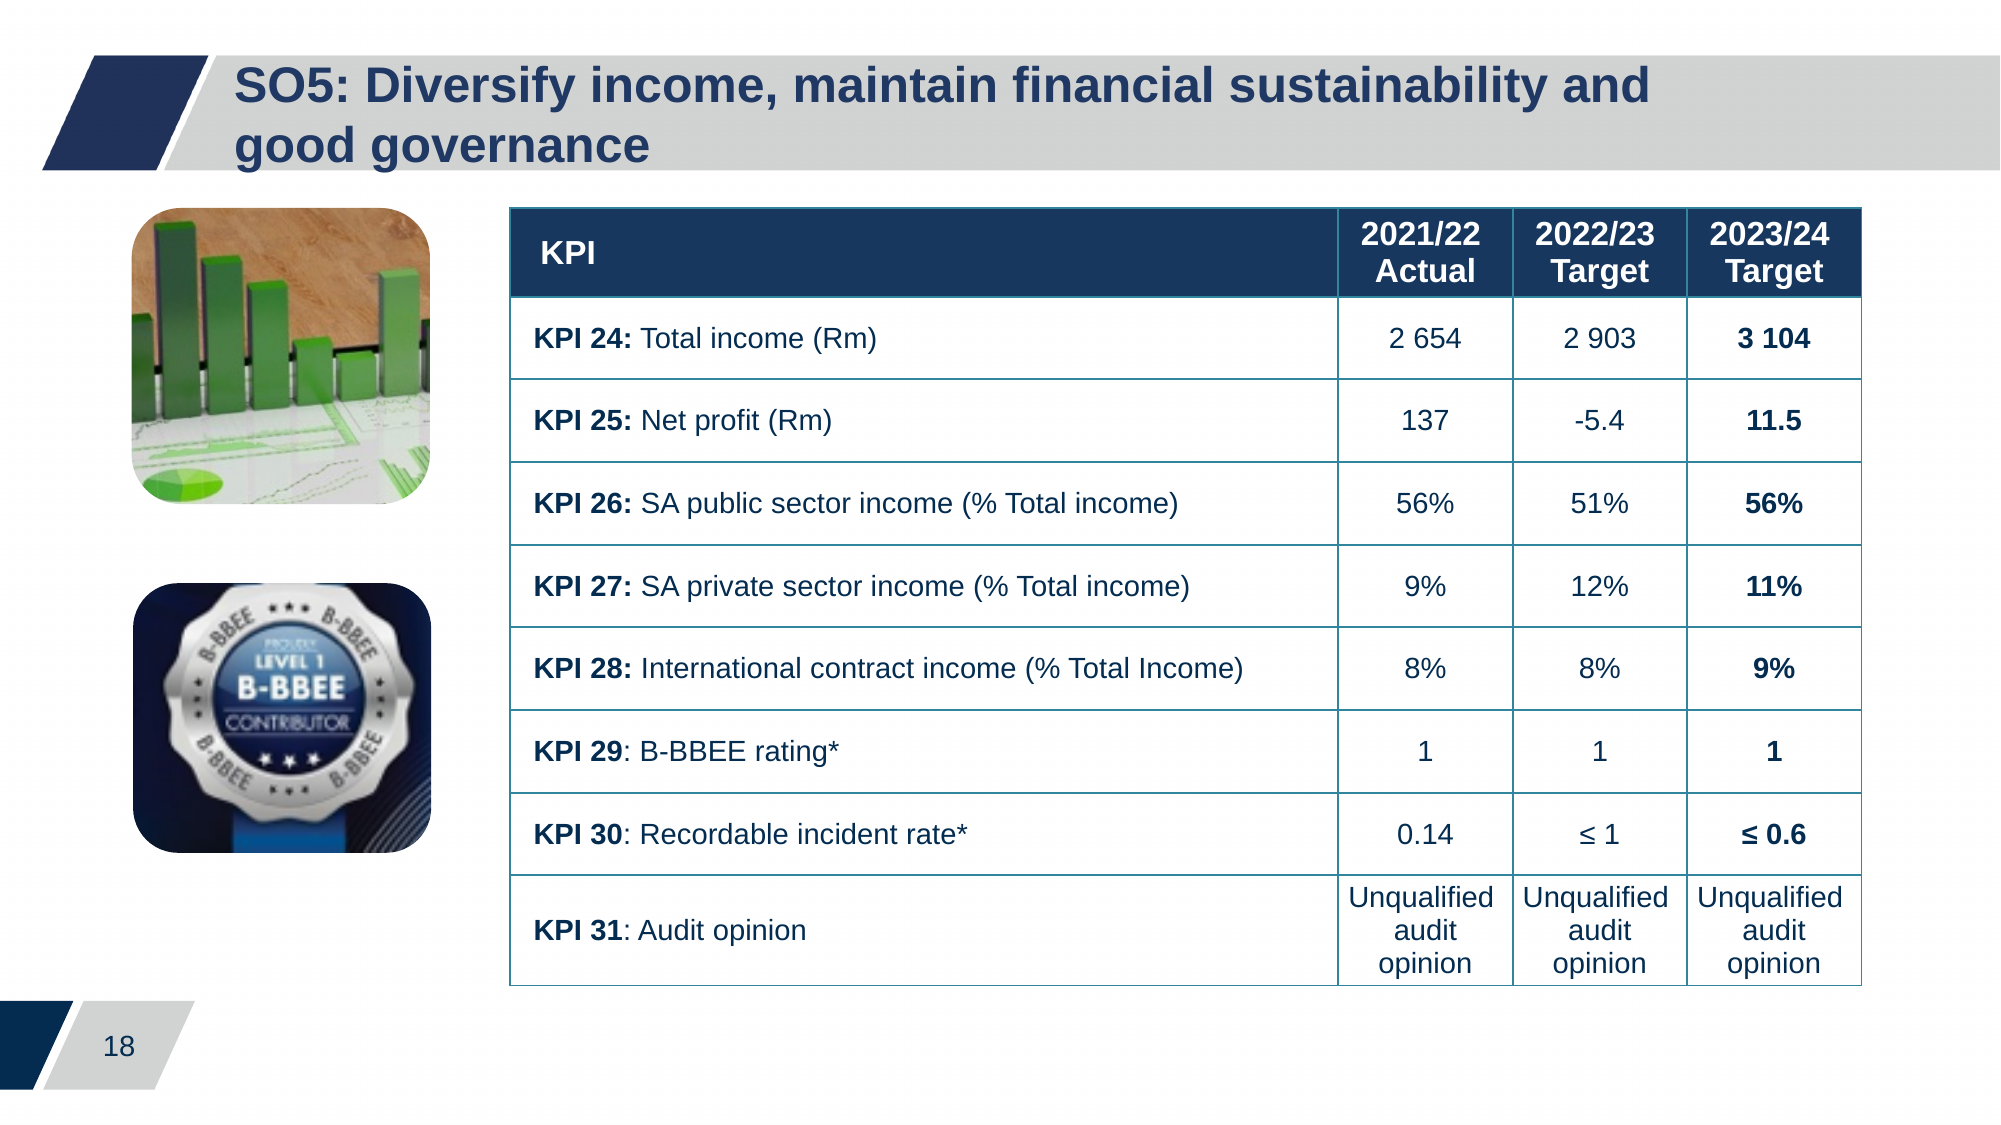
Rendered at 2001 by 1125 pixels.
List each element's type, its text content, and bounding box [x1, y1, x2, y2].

table_cell 9% [1339, 546, 1512, 626]
table_cell KPI 29: B-BBEE rating* [511, 711, 1337, 792]
table_cell 137 [1339, 380, 1512, 461]
table_cell -5.4 [1514, 380, 1686, 461]
table_cell 0.14 [1339, 794, 1512, 874]
text_box SO5: Diversify income, maintain financial sustainability and good governance [219, 32, 1984, 193]
table_cell 51% [1514, 463, 1686, 544]
table_cell Unqualified audit opinion [1514, 876, 1686, 985]
table_header 2023/24 Target [1688, 209, 1861, 296]
table_cell ≤ 0.6 [1688, 794, 1861, 874]
table_cell KPI 31: Audit opinion [511, 876, 1337, 985]
table_header 2021/22 Actual [1339, 209, 1512, 296]
table_cell 11% [1688, 546, 1861, 626]
table_header KPI [511, 209, 1337, 296]
table_cell 1 [1688, 711, 1861, 792]
table_cell Unqualified audit opinion [1339, 876, 1512, 985]
table_cell 56% [1339, 463, 1512, 544]
table_cell KPI 27: SA private sector income (% Total income) [511, 546, 1337, 626]
table_cell KPI 30: Recordable incident rate* [511, 794, 1337, 874]
table_cell 1 [1514, 711, 1686, 792]
table_cell KPI 28: International contract income (% Total Income) [511, 628, 1337, 709]
table_cell ≤ 1 [1514, 794, 1686, 874]
table_cell 2 903 [1514, 298, 1686, 378]
picture [0, 0, 2001, 1125]
table_cell KPI 24: Total income (Rm) [511, 298, 1337, 378]
table_cell 9% [1688, 628, 1861, 709]
table_cell 11.5 [1688, 380, 1861, 461]
table_cell 1 [1339, 711, 1512, 792]
table_cell 56% [1688, 463, 1861, 544]
table_cell 12% [1514, 546, 1686, 626]
table_cell 2 654 [1339, 298, 1512, 378]
table_cell 8% [1514, 628, 1686, 709]
table_cell KPI 25: Net profit (Rm) [511, 380, 1337, 461]
table_cell 3 104 [1688, 298, 1861, 378]
table_cell Unqualified audit opinion [1688, 876, 1861, 985]
table_cell KPI 26: SA public sector income (% Total income) [511, 463, 1337, 544]
table_header 2022/23 Target [1514, 209, 1686, 296]
table_cell 8% [1339, 628, 1512, 709]
